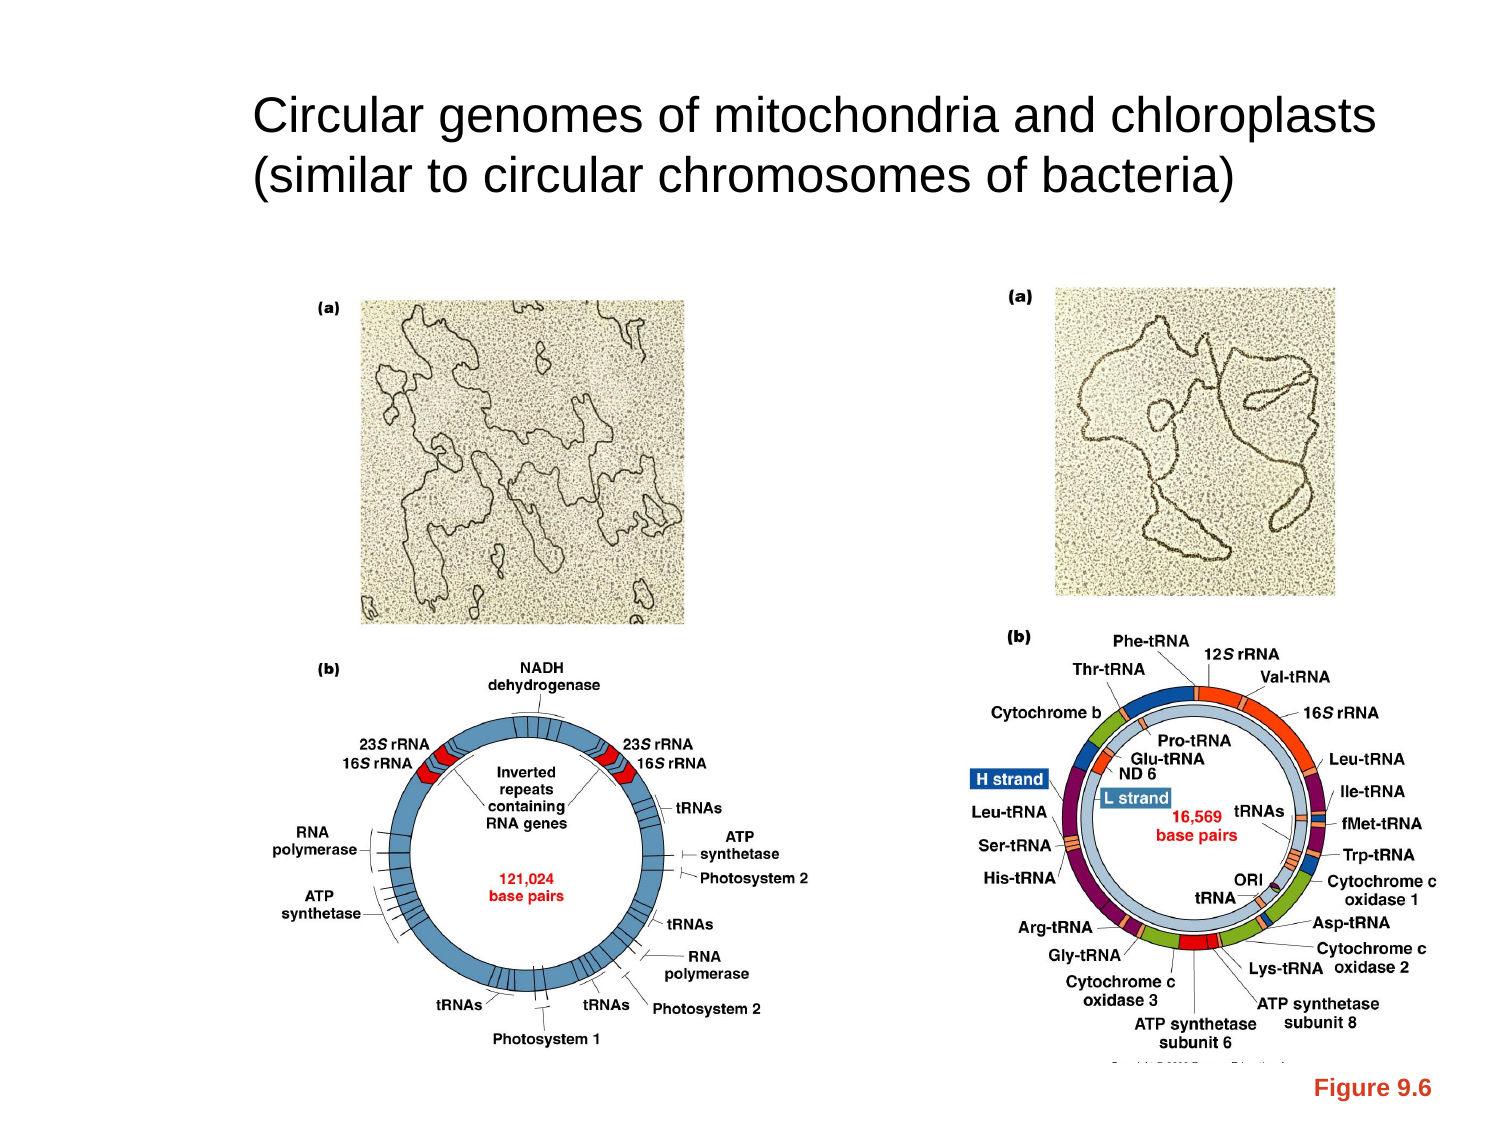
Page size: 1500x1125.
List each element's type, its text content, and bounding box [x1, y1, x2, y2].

text_box Figure 9.6 [1012, 1064, 1500, 1109]
text_box Circular genomes of mitochondria and chloroplasts (similar to circular chromosomes of bacteria) [237, 74, 1413, 210]
picture [259, 287, 820, 1051]
picture [955, 274, 1451, 1063]
